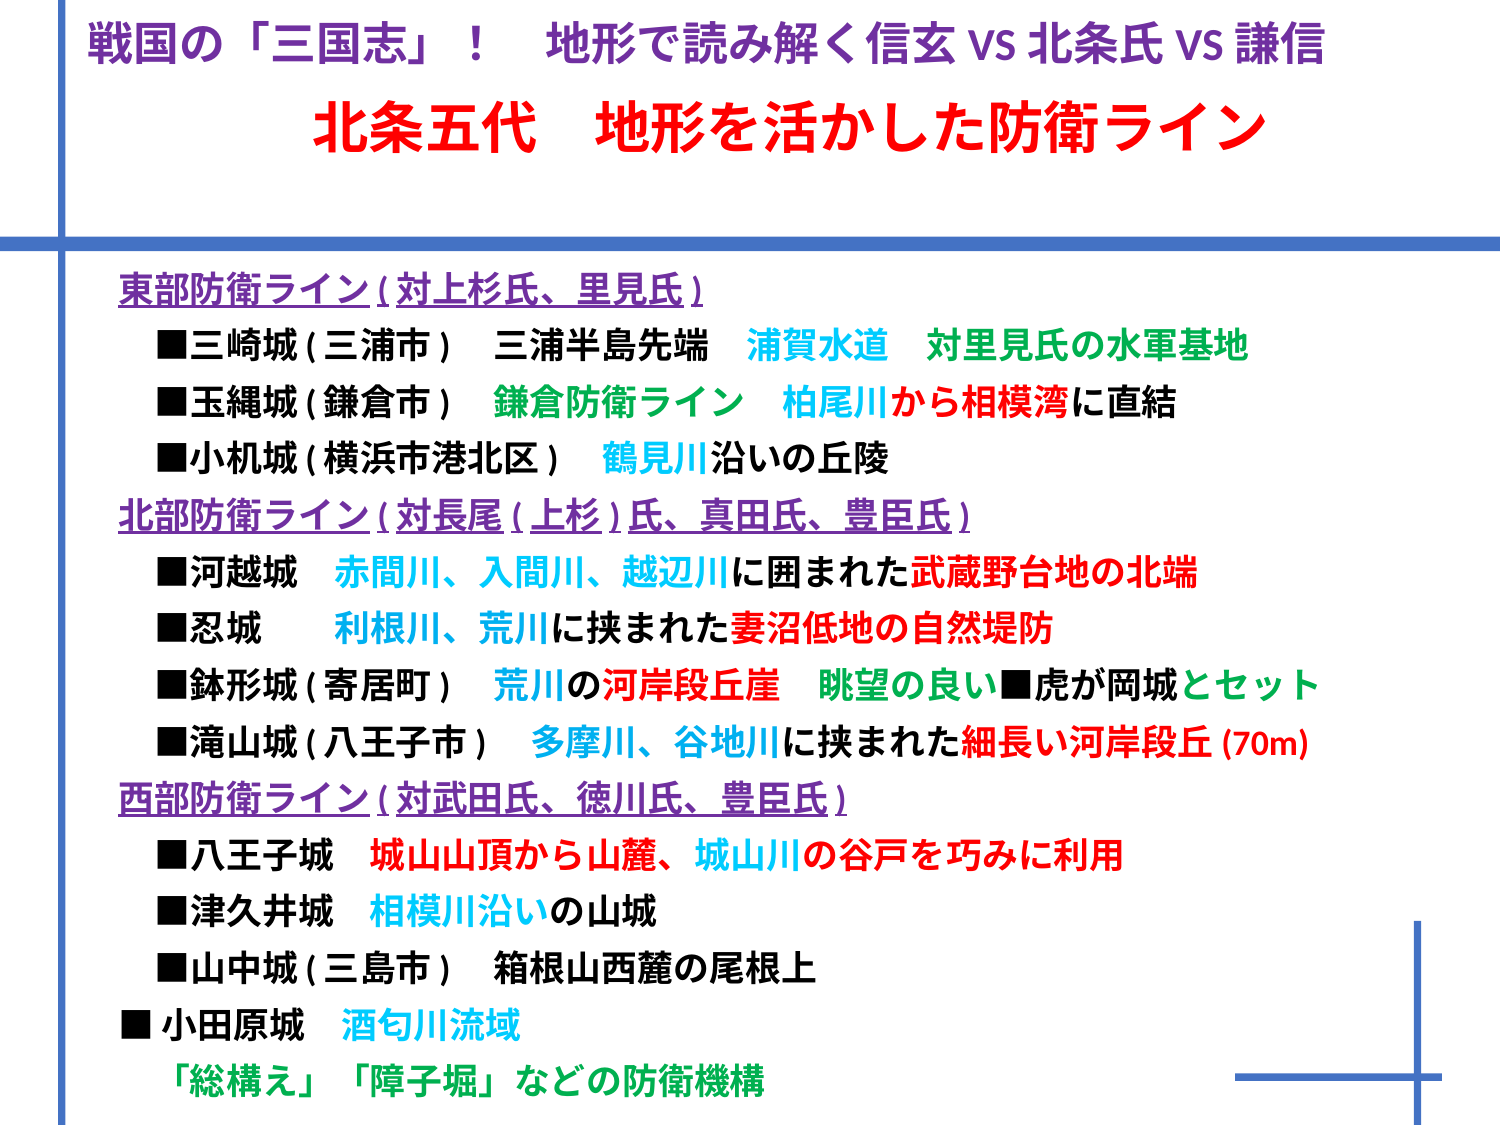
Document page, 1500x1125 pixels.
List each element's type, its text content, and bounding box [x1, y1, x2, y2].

title 戦国の「三国志」！ 地形で読み解く信玄VS北条氏VS謙信 北条五代 地形を活かした防衛ライン [72, 0, 1500, 264]
list 東部防衛ライン(対上杉氏、里見氏) ■三崎城(三浦市) 三浦半島先端 浦賀水道 対里見氏の水軍基地 ■玉縄城(鎌倉市) 鎌倉防衛ライン 柏尾川から相模湾に直結 ■小机城(横浜市港北区) 鶴見川沿いの丘陵 北部防衛ライン(対長尾(上杉)氏、真田氏、豊臣氏) ■河越城 赤間川、入間川、越辺川に囲まれた武蔵野台地の北端 ■忍城 利根川、荒川に挟まれた妻沼低地の自然堤防 ■鉢形城(寄居町) 荒川の河岸段丘崖 眺望の良い■虎が岡城とセット ■滝山城(八王子市) 多摩川、谷地川に挟まれた細長い河岸段丘(70m) 西部防衛ライン(対武田氏、徳川氏、豊臣氏) ■八王子城 城山山頂から山麓、城山川の谷戸を巧みに利用 ■津久井城 相模川沿いの山城 ■山中城(三島市) 箱根山西麓の尾根上 ■小田原城 酒匂川流域 「総構え」「障子堀」などの防衛機構 [103, 263, 1397, 1125]
